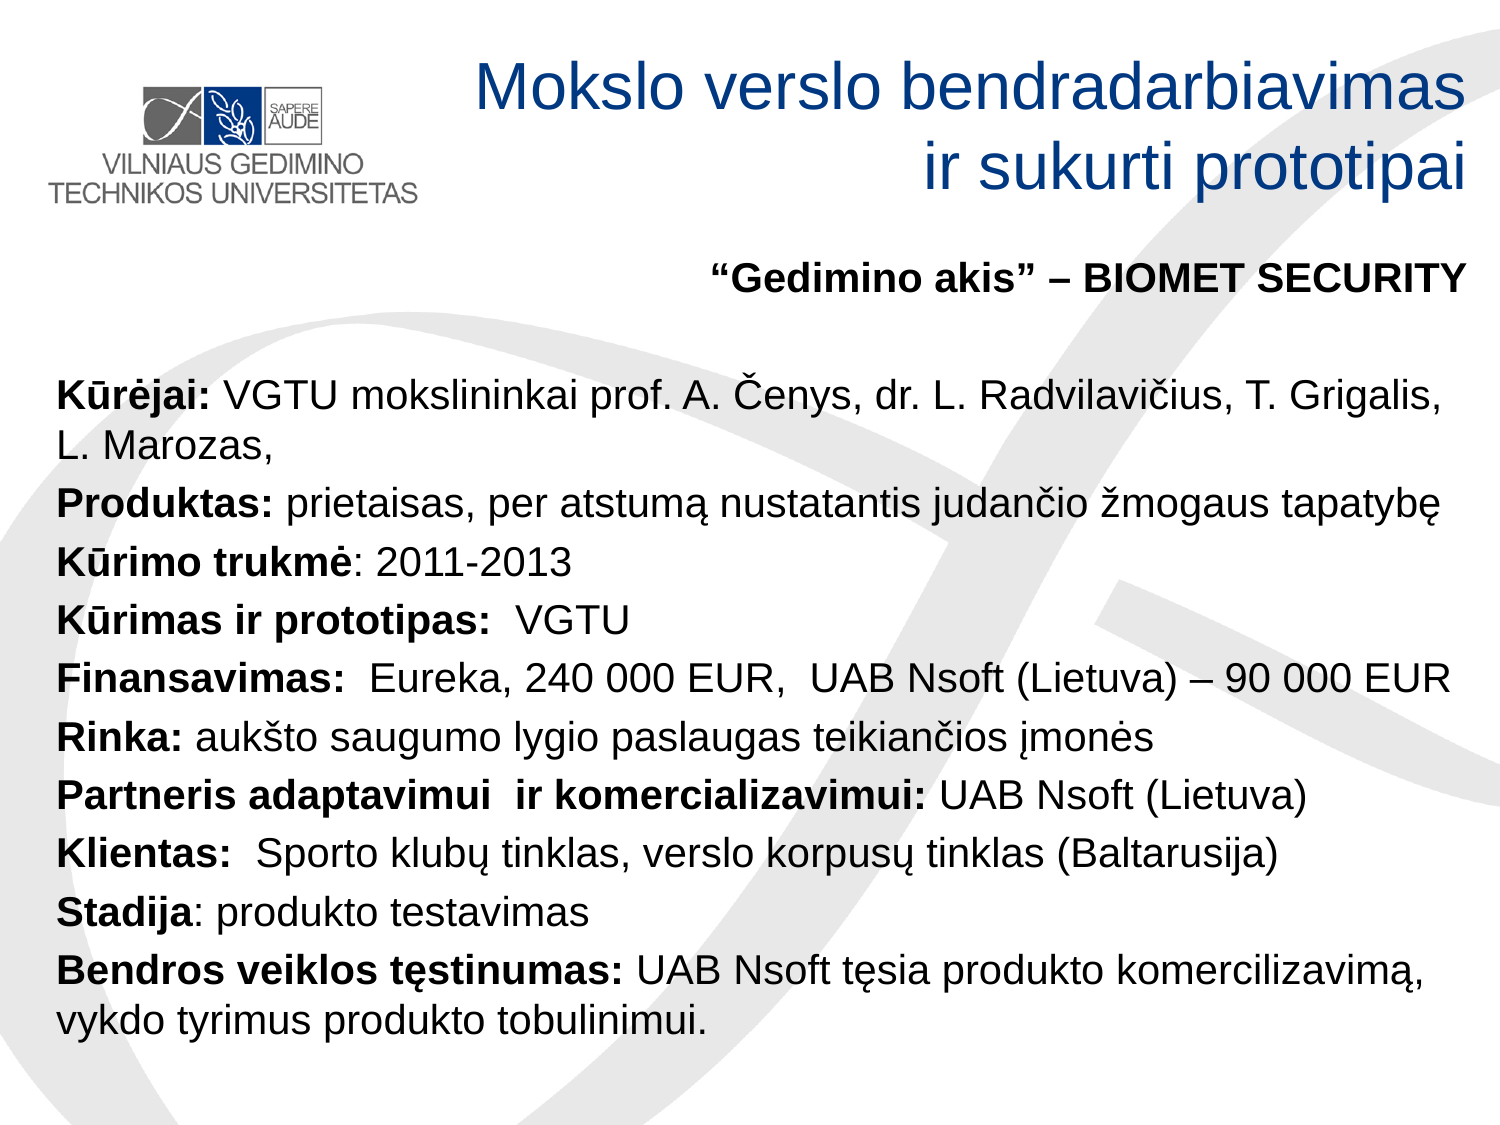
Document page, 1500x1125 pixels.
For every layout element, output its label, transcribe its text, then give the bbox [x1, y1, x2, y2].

picture [0, 0, 1500, 1125]
title Mokslo verslo bendradarbiavimas ir sukurti prototipai [419, 19, 1483, 227]
list “Gedimino akis” – BIOMET SECURITY Kūrėjai: VGTU mokslininkai prof. A. Čenys, dr. L. Radvilavičius, T. Grigalis, L. Marozas, Produktas: prietaisas, per atstumą nustatantis judančio žmogaus tapatybę Kūrimo trukmė: 2011-2013 Kūrimas ir prototipas: VGTU Finansavimas: Eureka, 240 000 EUR, UAB Nsoft (Lietuva) – 90 000 EUR Rinka: aukšto saugumo lygio paslaugas teikiančios įmonės Partneris adaptavimui ir komercializavimui: UAB Nsoft (Lietuva) Klientas: Sporto klubų tinklas, verslo korpusų tinklas (Baltarusija) Stadija: produkto testavimas Bendros veiklos tęstinumas: UAB Nsoft tęsia produkto komercilizavimą, vykdo tyrimus produkto tobulinimui. [41, 243, 1483, 1083]
